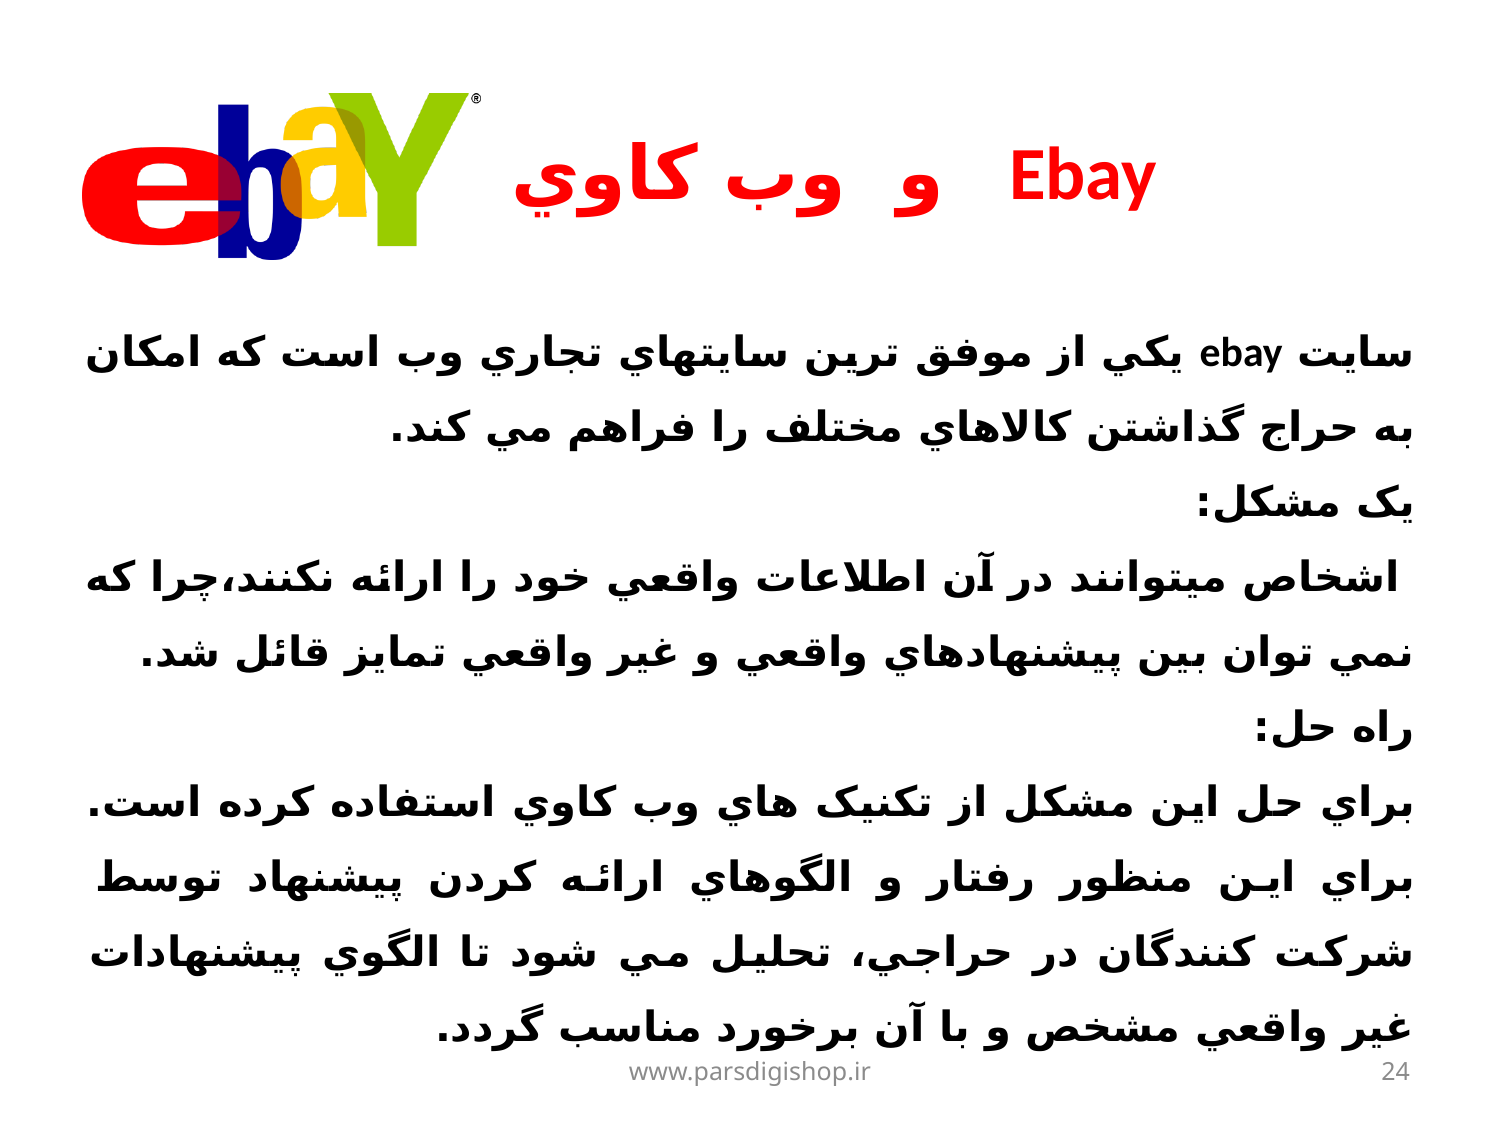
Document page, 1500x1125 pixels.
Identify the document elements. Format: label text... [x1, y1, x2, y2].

picture [81, 93, 481, 260]
text_box سايت ebay يکي از موفق ترين سايتهاي تجاري وب است که امکان به حراج گذاشتن کالاهاي مختلف را فراهم مي کند. یک مشکل: اشخاص ميتوانند در آن اطلاعات واقعي خود را ارائه نکنند،چرا که نمي توان بين پيشنهادهاي واقعي و غير واقعي تمايز قائل شد. راه حل: براي حل اين مشکل از تکنيک هاي وب کاوي استفاده کرده است. براي اين منظور رفتار و الگوهاي ارائه کردن پيشنهاد توسط شرکت کنندگان در حراجي، تحليل مي شود تا الگوي پيشنهادات غير واقعي مشخص و با آن برخورد مناسب گردد. [70, 292, 1430, 1125]
text_box Ebay و وب کاوي [486, 117, 1172, 222]
